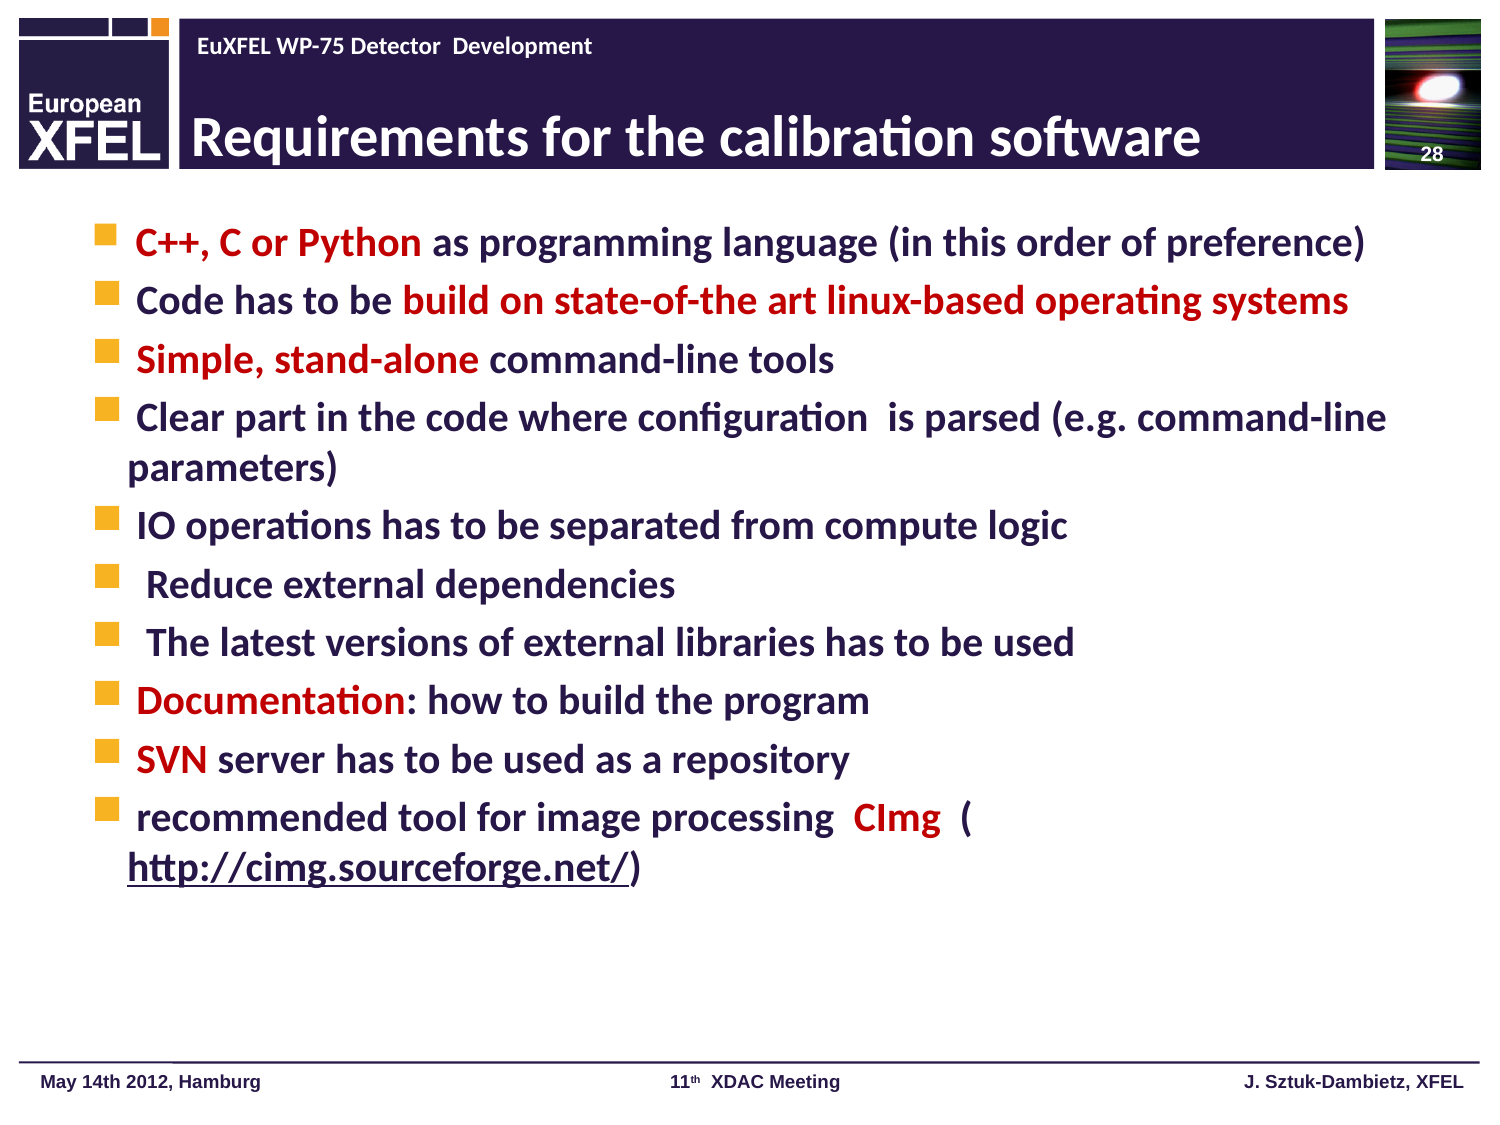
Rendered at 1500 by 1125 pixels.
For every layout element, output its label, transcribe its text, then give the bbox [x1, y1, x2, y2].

text_box C++, C or Python as programming language (in this order of preference) Code has to be build on state-of-the art linux-based operating systems Simple, stand-alone command-line tools Clear part in the code where configuration is parsed (e.g. command-line parameters) IO operations has to be separated from compute logic Reduce external dependencies The latest versions of external libraries has to be used Documentation: how to build the program SVN server has to be used as a repository recommended tool for image processing CImg (http://cimg.sourceforge.net/) [76, 207, 1444, 898]
title Requirements for the calibration software [179, 88, 1375, 168]
slide_number 28 [1384, 18, 1480, 169]
footer May 14th 2012, Hamburg 11th XDAC Meeting J. Sztuk-Dambietz, XFEL [20, 1062, 1500, 1107]
picture [19, 18, 169, 169]
picture [1385, 19, 1481, 170]
